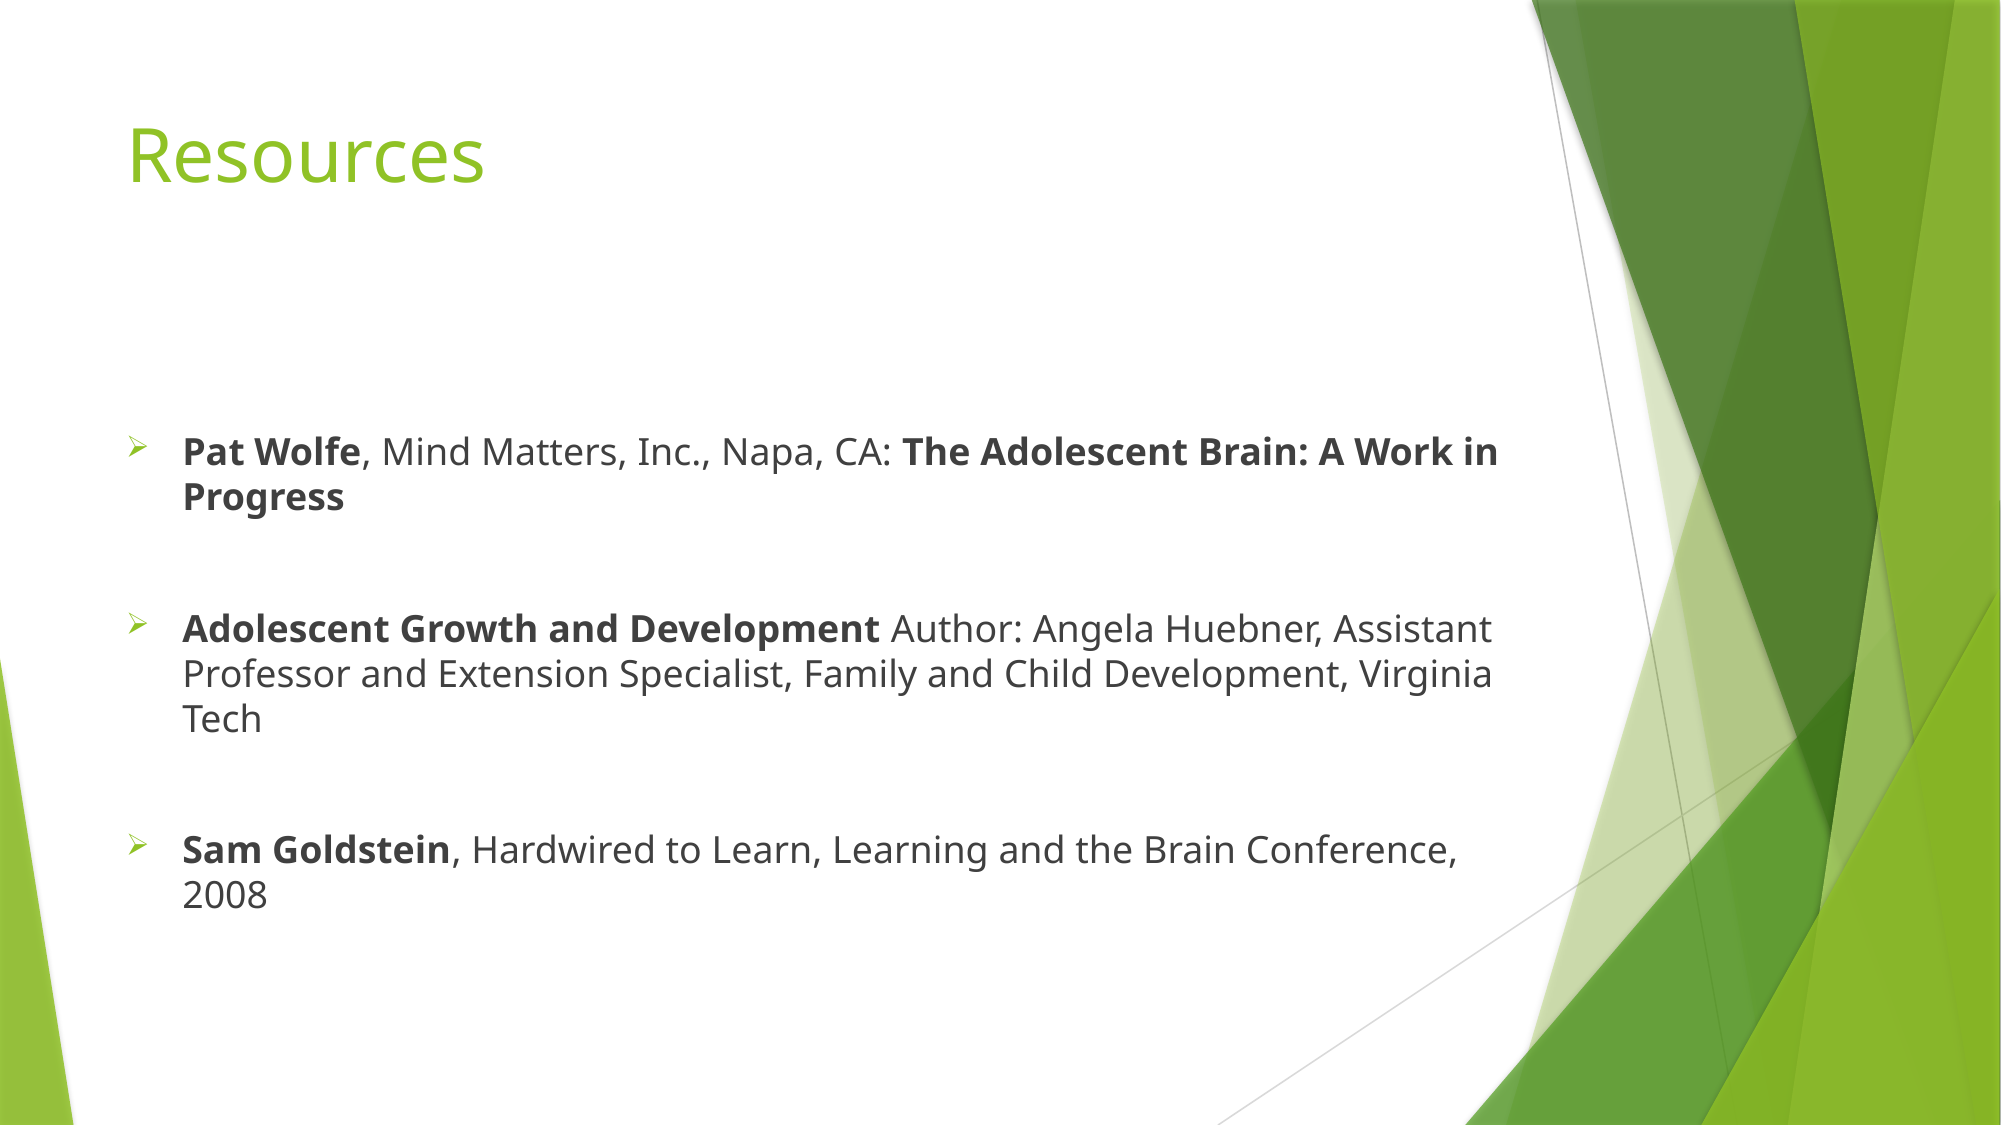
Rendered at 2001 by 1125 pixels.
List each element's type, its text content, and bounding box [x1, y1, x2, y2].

list Pat Wolfe, Mind Matters, Inc., Napa, CA: The Adolescent Brain: A Work in Progress Adolescent Growth and Development Author: Angela Huebner, Assistant Professor and Extension Specialist, Family and Child Development, Virginia Tech Sam Goldstein, Hardwired to Learn, Learning and the Brain Conference, 2008 [111, 354, 1522, 992]
title Resources [111, 99, 1522, 317]
